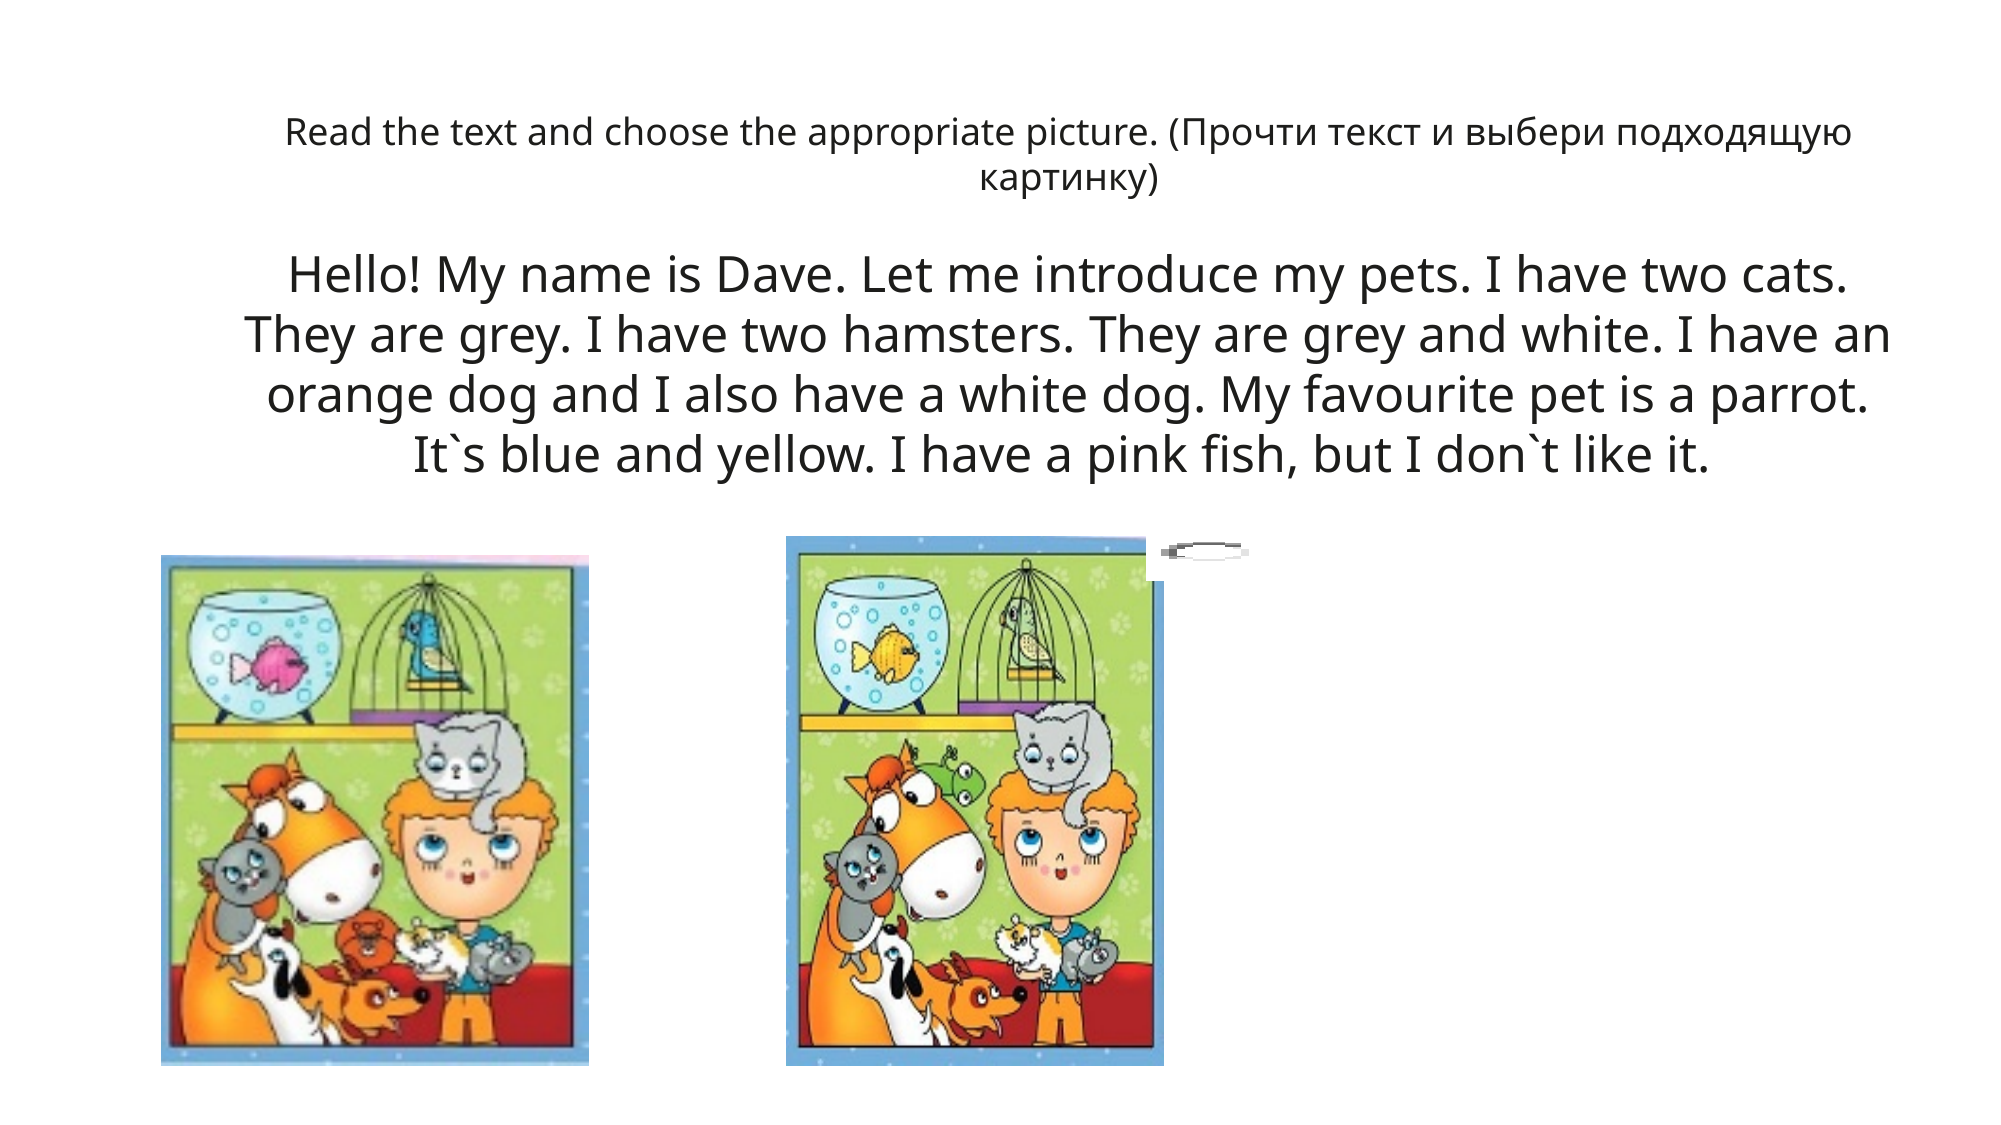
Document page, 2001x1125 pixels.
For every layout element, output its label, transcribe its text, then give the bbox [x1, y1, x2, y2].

picture [786, 536, 1164, 1066]
picture [161, 555, 589, 1066]
text_box Read the text and choose the appropriate picture. (Прочти текст и выбери подходящую картинку) Hello! My name is Dave. Let me introduce my pets. I have two cats. They are grey. I have two hamsters. They are grey and white. I have an orange dog and I also have a white dog. My favourite pet is a parrot. It`s blue and yellow. I have a pink fish, but I don`t like it. [211, 100, 1927, 491]
